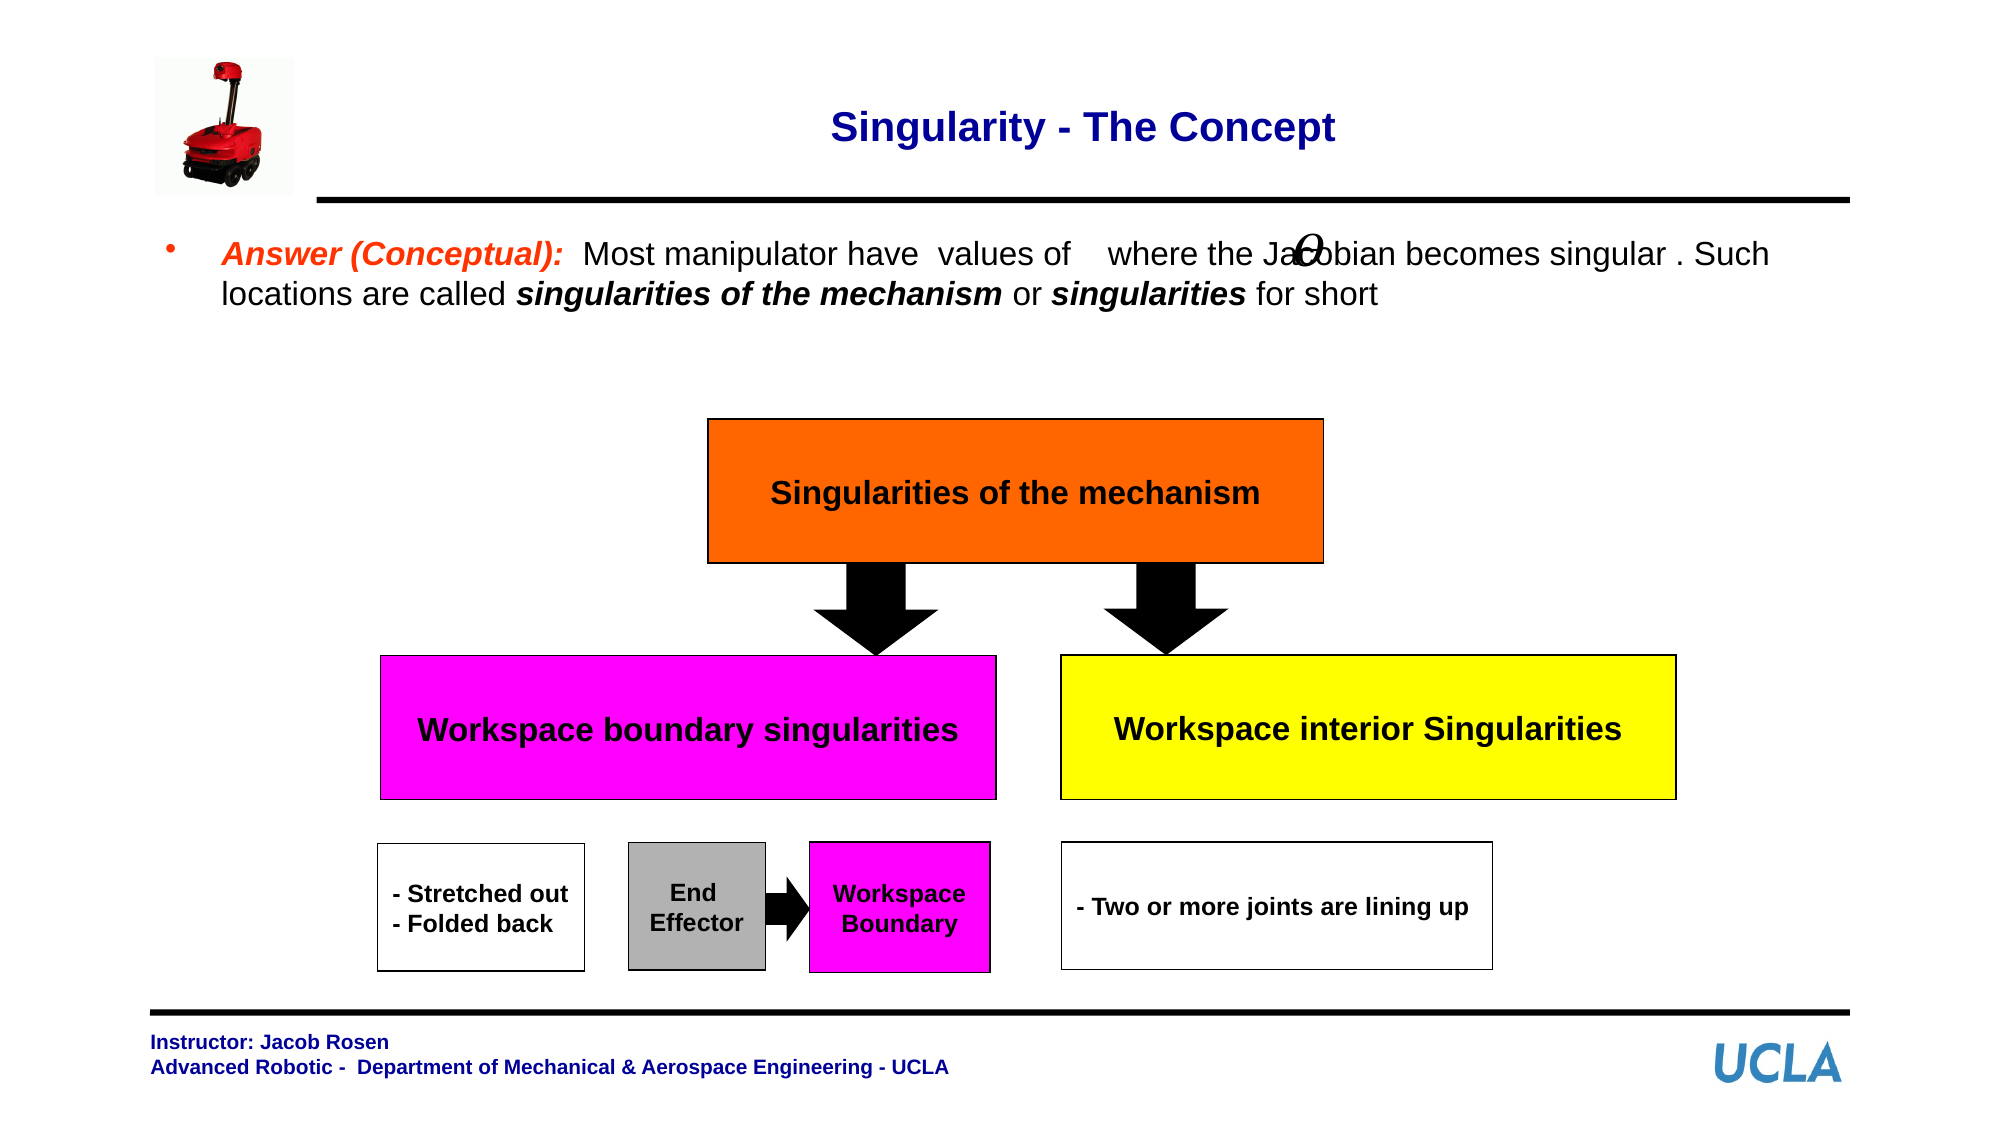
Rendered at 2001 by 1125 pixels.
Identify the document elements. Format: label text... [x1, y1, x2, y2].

text_box [815, 564, 937, 656]
text_box [1105, 563, 1227, 655]
picture [155, 57, 294, 196]
text_box Instructor: Jacob Rosen Advanced Robotic - Department of Mechanical & Aerospace Engineering - UCLA [135, 1021, 1249, 1084]
title Singularity - The Concept [316, 62, 1850, 188]
text_box [766, 878, 810, 940]
text_box End Effector [628, 842, 766, 971]
text_box - Stretched out - Folded back [377, 843, 585, 972]
text_box Workspace Boundary [809, 841, 990, 973]
text_box Workspace boundary singularities [380, 655, 996, 800]
text_box Workspace interior Singularities [1060, 655, 1677, 800]
text_box Singularities of the mechanism [708, 418, 1324, 564]
list Answer (Conceptual): Most manipulator have values of where the Jacobian becomes singular . Such locations are called singularities of the mechanism or singularities for short [150, 224, 1850, 1000]
picture [1692, 1021, 1863, 1103]
text_box - Two or more joints are lining up [1061, 841, 1493, 970]
